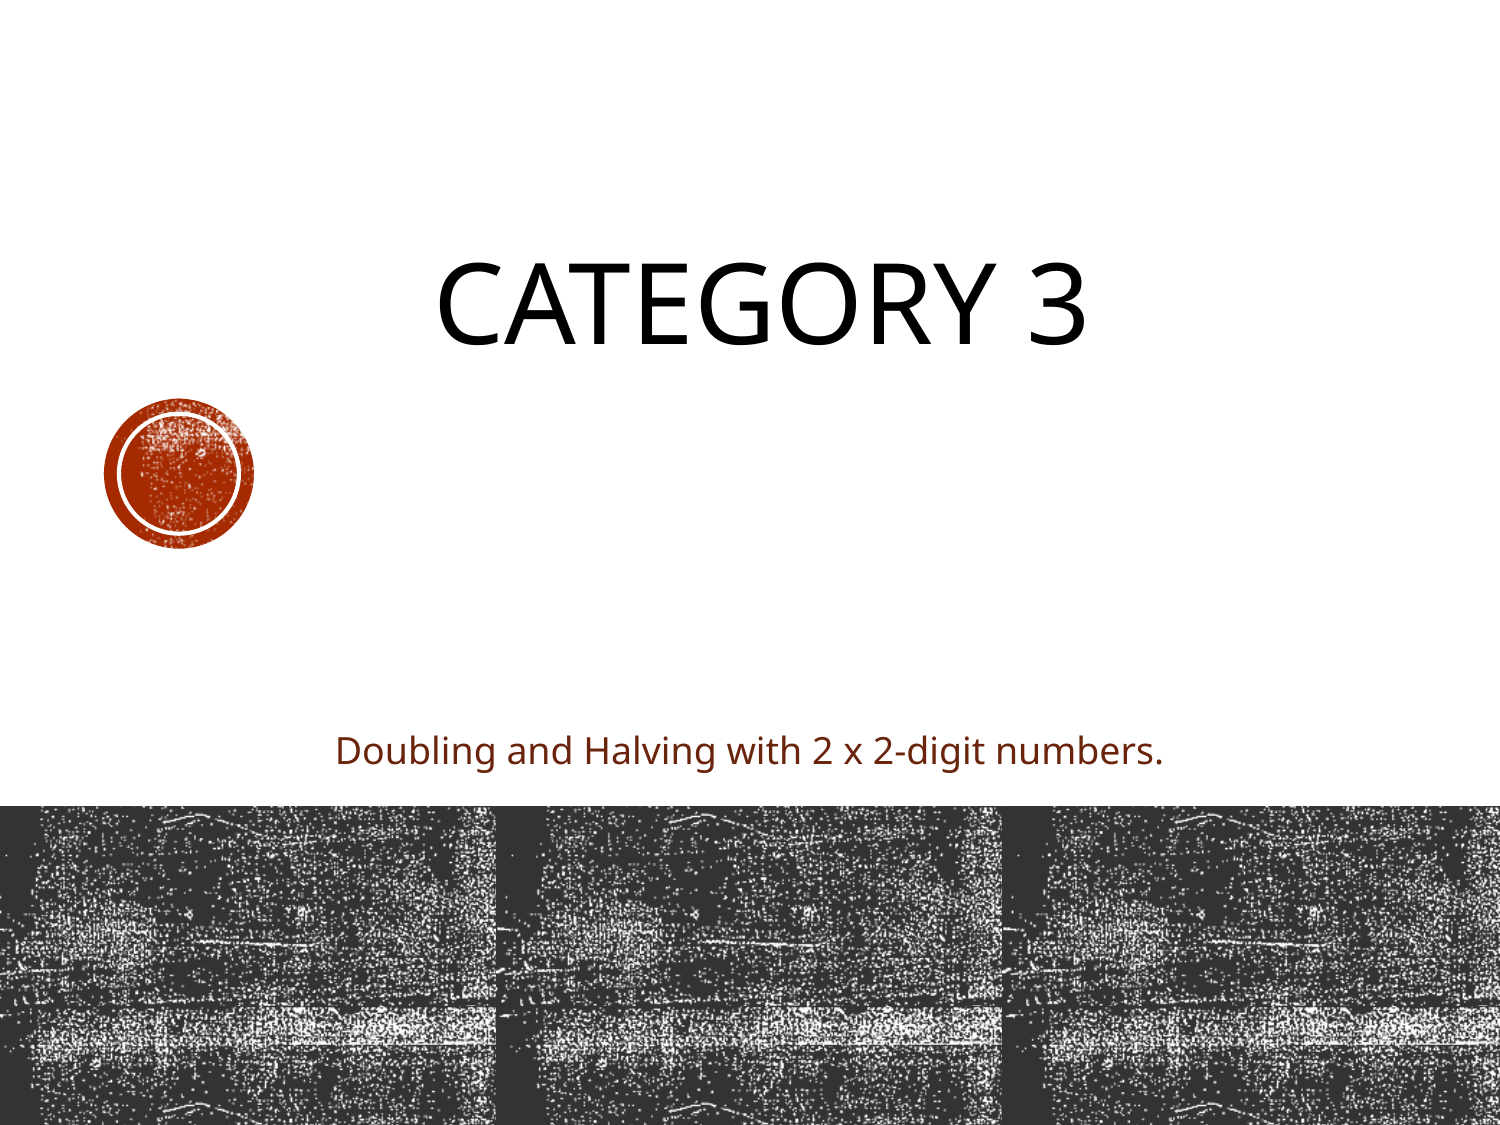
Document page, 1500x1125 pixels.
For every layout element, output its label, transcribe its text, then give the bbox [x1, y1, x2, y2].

title Category 3 [125, 200, 1400, 424]
list Doubling and Halving with 2 x 2-digit numbers. [112, 725, 1388, 848]
